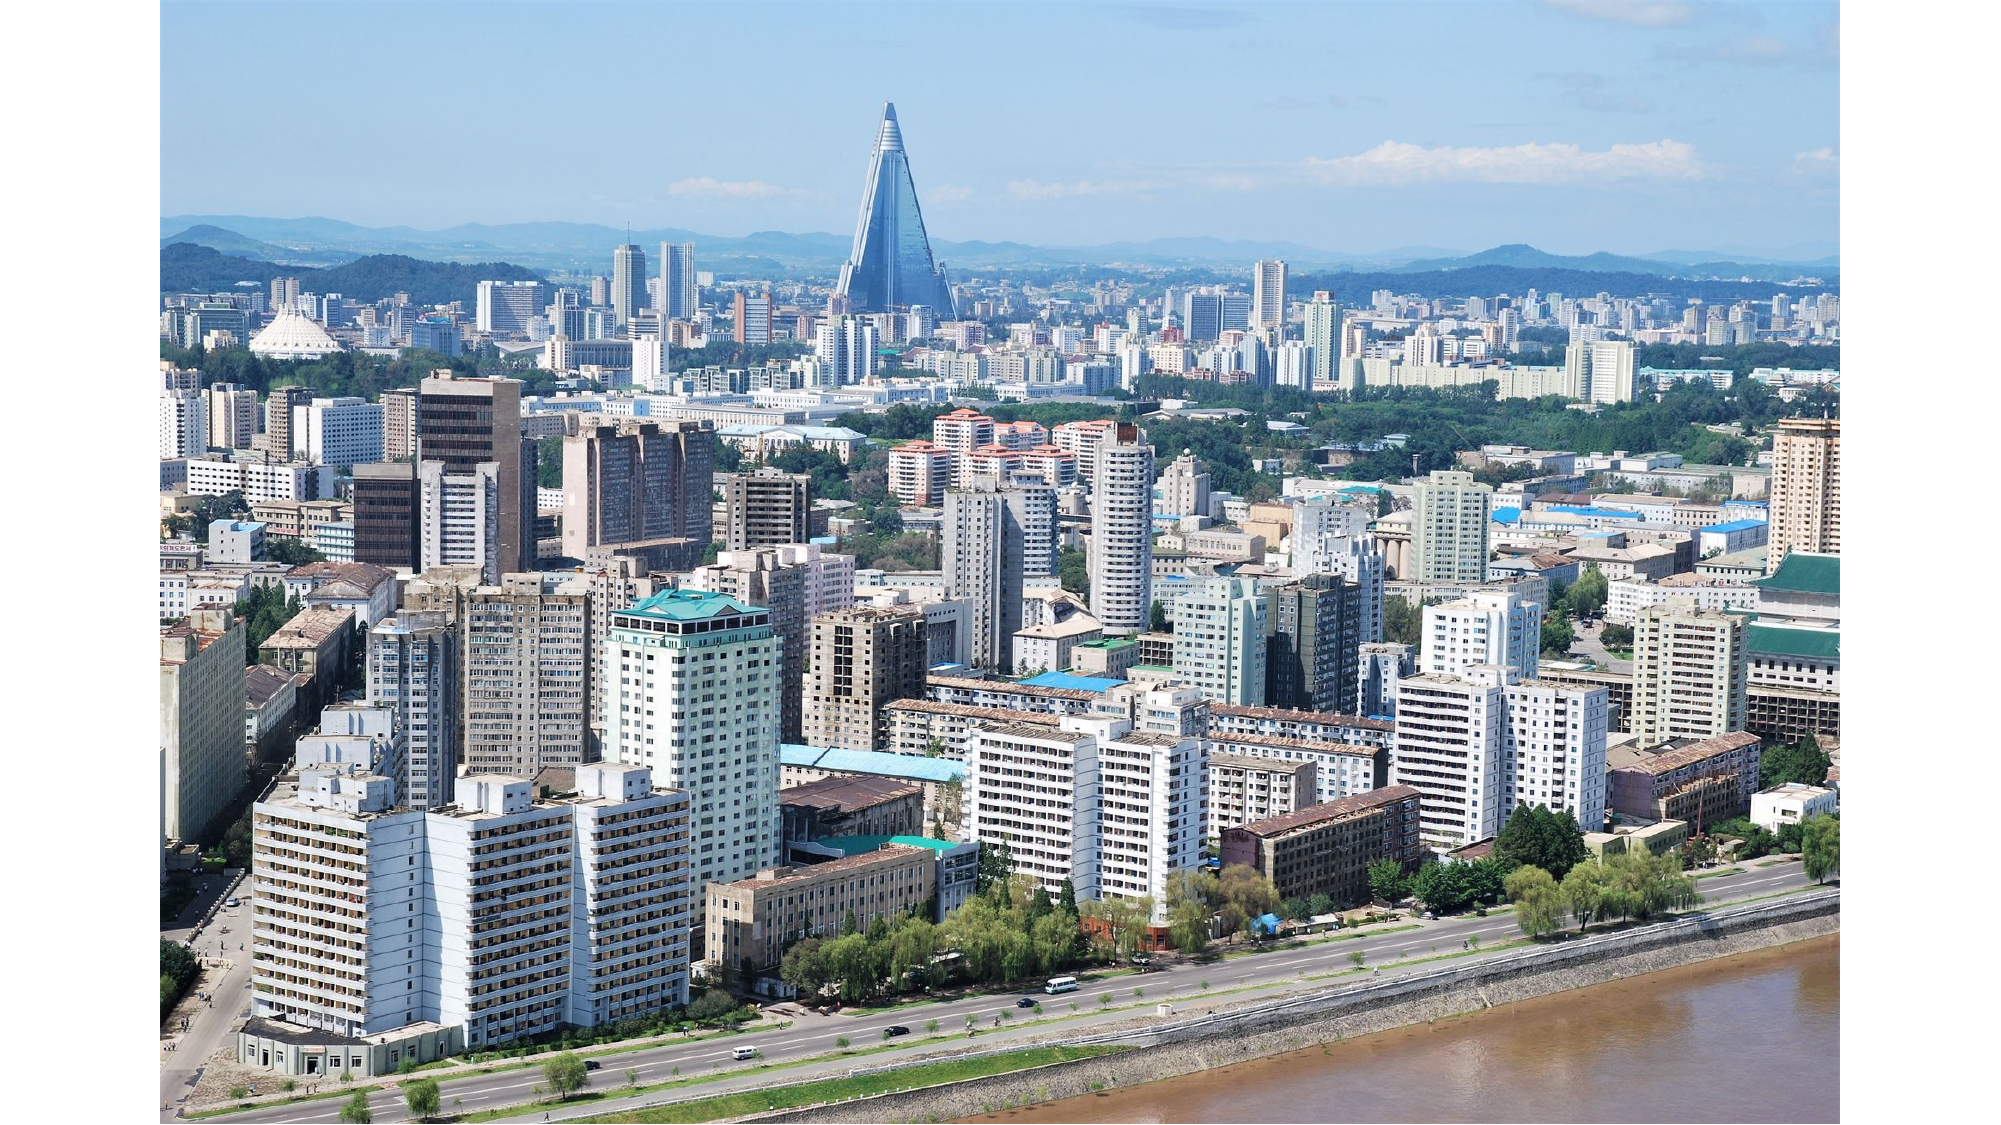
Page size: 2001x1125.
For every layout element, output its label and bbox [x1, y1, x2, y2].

list [160, 0, 1840, 1124]
